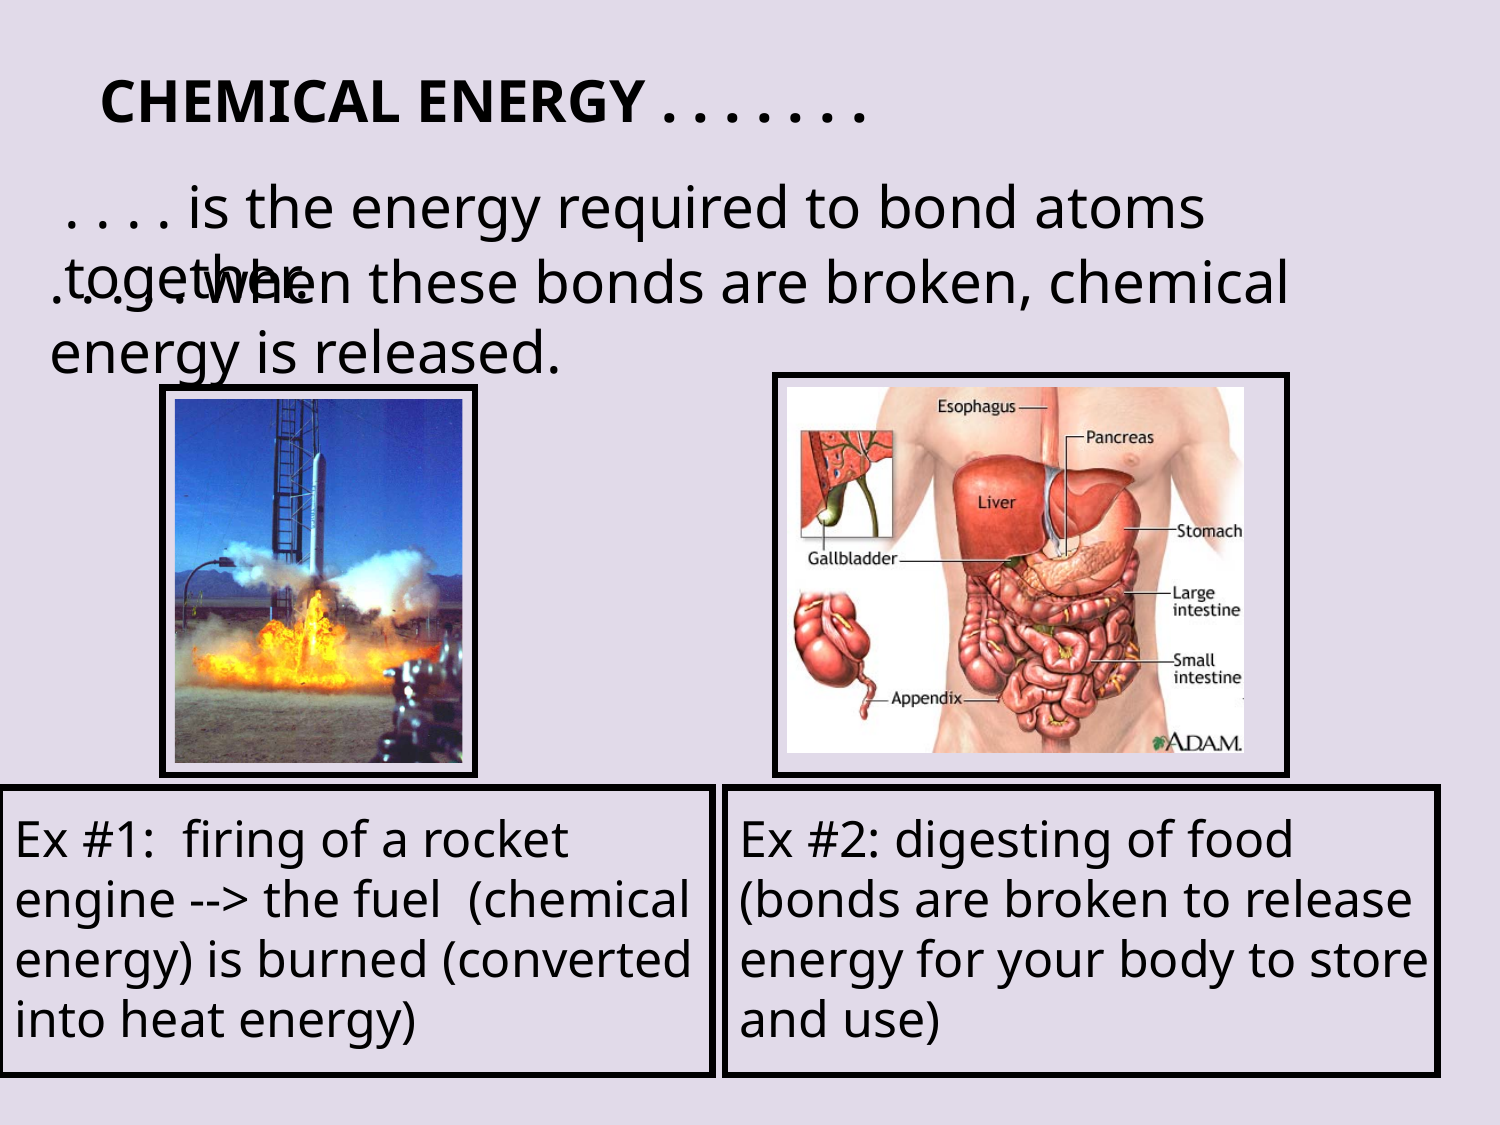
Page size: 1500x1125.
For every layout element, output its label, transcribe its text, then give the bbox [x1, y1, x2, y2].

text_box . . . . is the energy required to bond atoms together. [50, 162, 1441, 237]
text_box [774, 375, 1288, 775]
text_box CHEMICAL ENERGY . . . . . . . [84, 56, 1038, 142]
picture [787, 387, 1244, 753]
text_box . . . . . when these bonds are broken, chemical energy is released. [34, 237, 1500, 393]
text_box Ex #1: firing of a rocket engine --> the fuel (chemical energy) is burned (converted into heat energy) [713, 799, 725, 1055]
picture [174, 399, 463, 763]
text_box [162, 387, 475, 775]
text_box [0, 787, 713, 1075]
text_box Ex #2: digesting of food (bonds are broken to release energy for your body to store and use) [1438, 799, 1450, 1055]
text_box [725, 787, 1438, 1075]
